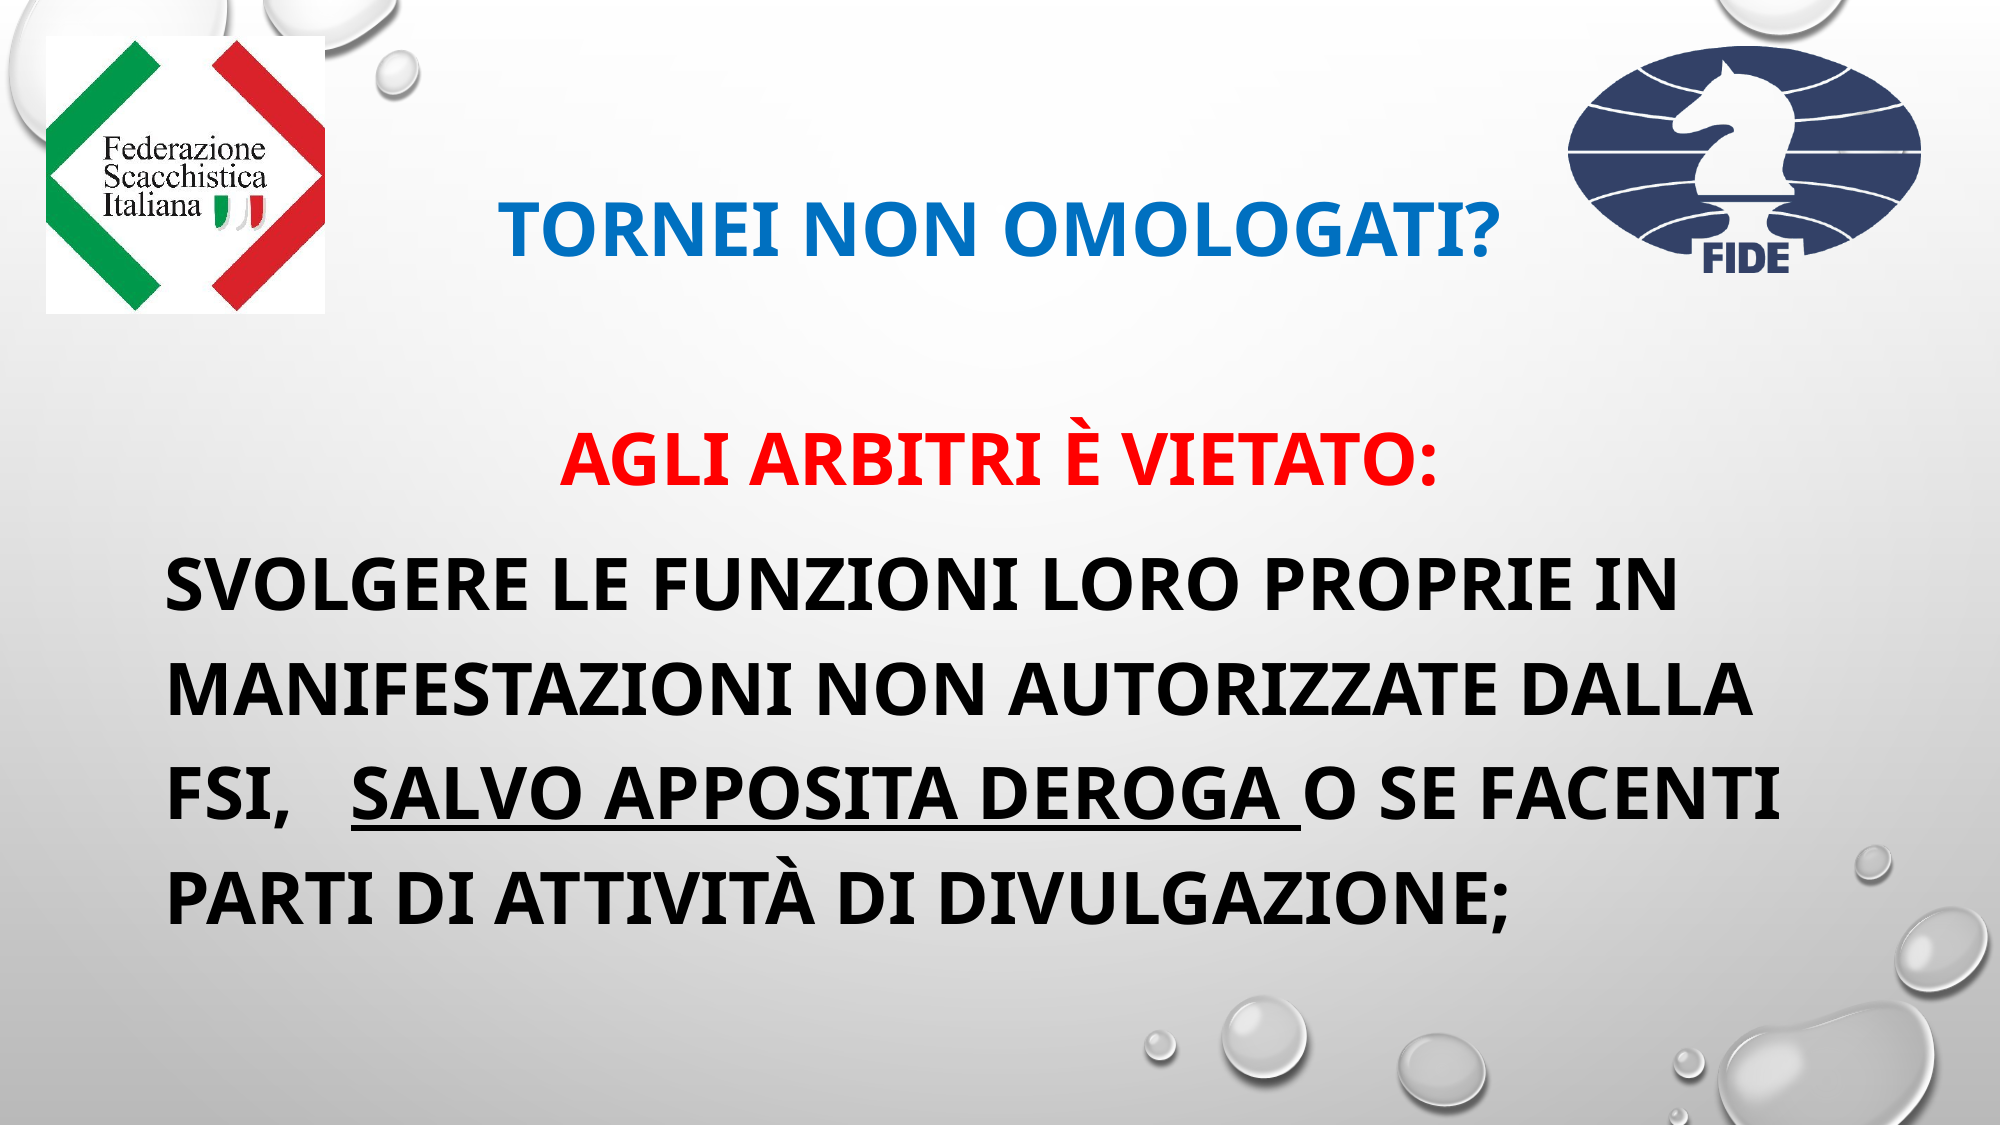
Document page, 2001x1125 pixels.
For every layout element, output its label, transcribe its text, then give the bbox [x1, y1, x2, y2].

list Agli Arbitri è vietato: svolgere le funzioni loro proprie in manifestazioni non autorizzate dalla FSI, salvo apposita deroga o se facenti parti di attività di divulgazione; [149, 388, 1850, 950]
picture [0, 0, 2000, 1125]
title Tornei non omologati? [149, 101, 1851, 364]
